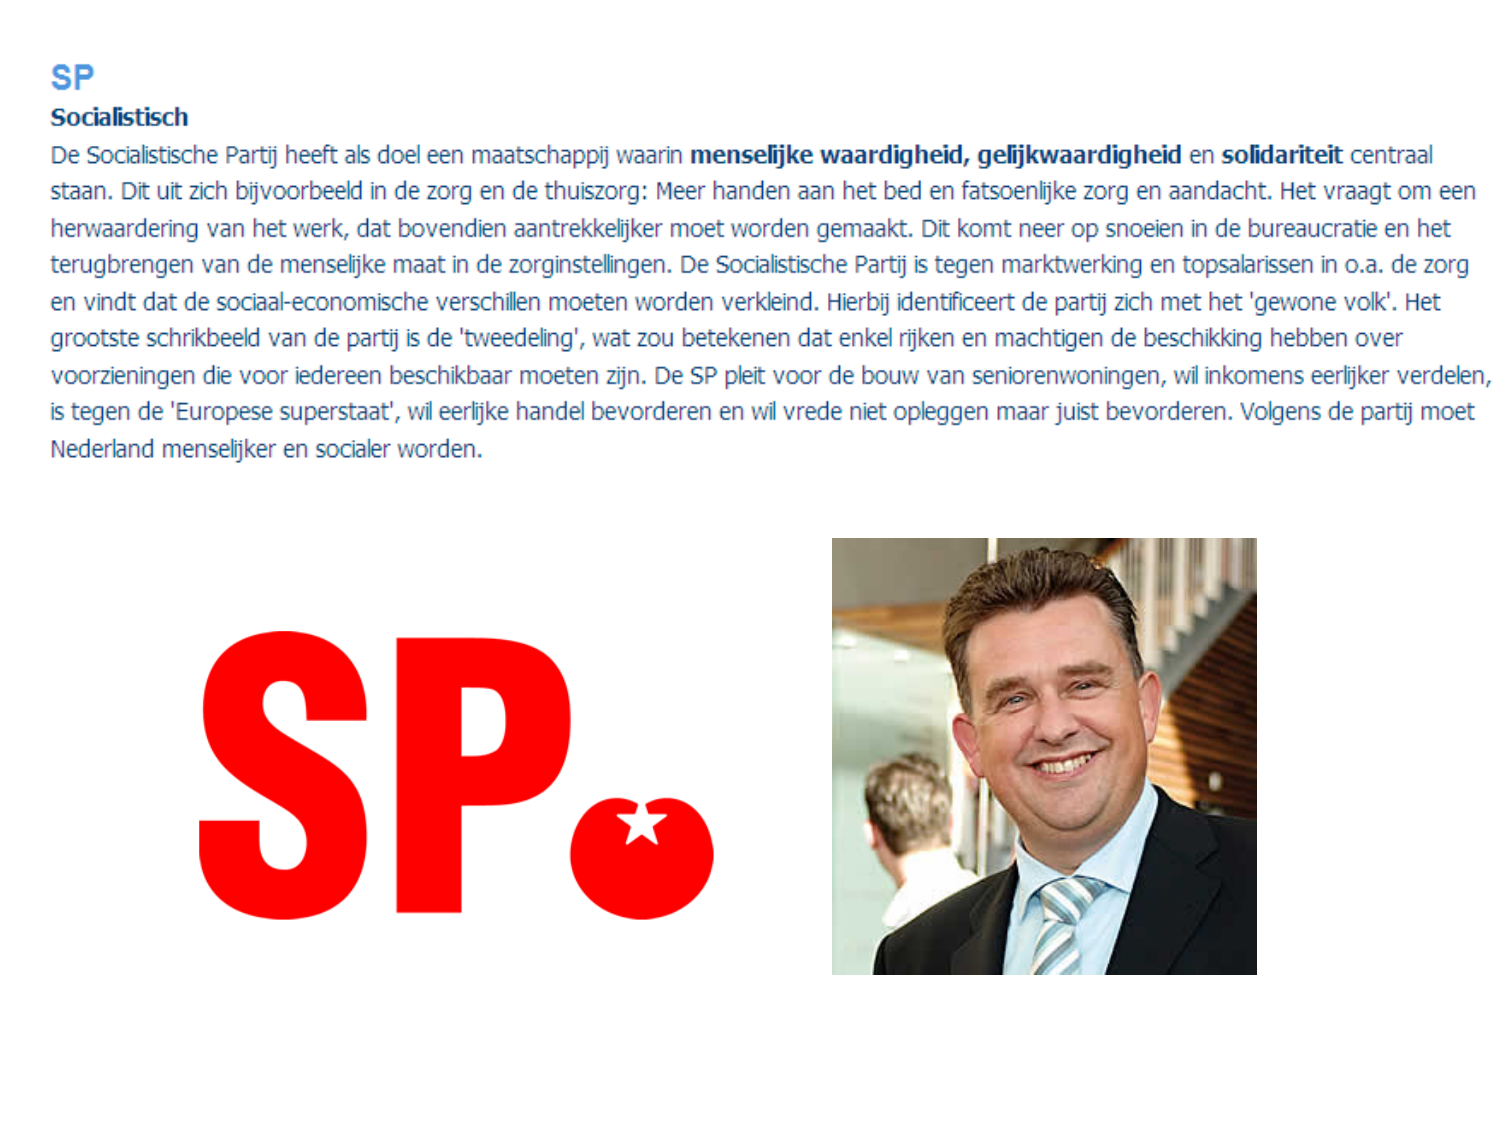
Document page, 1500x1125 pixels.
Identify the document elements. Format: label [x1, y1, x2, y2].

picture [135, 562, 779, 990]
picture [832, 538, 1257, 975]
picture [39, 54, 1500, 469]
